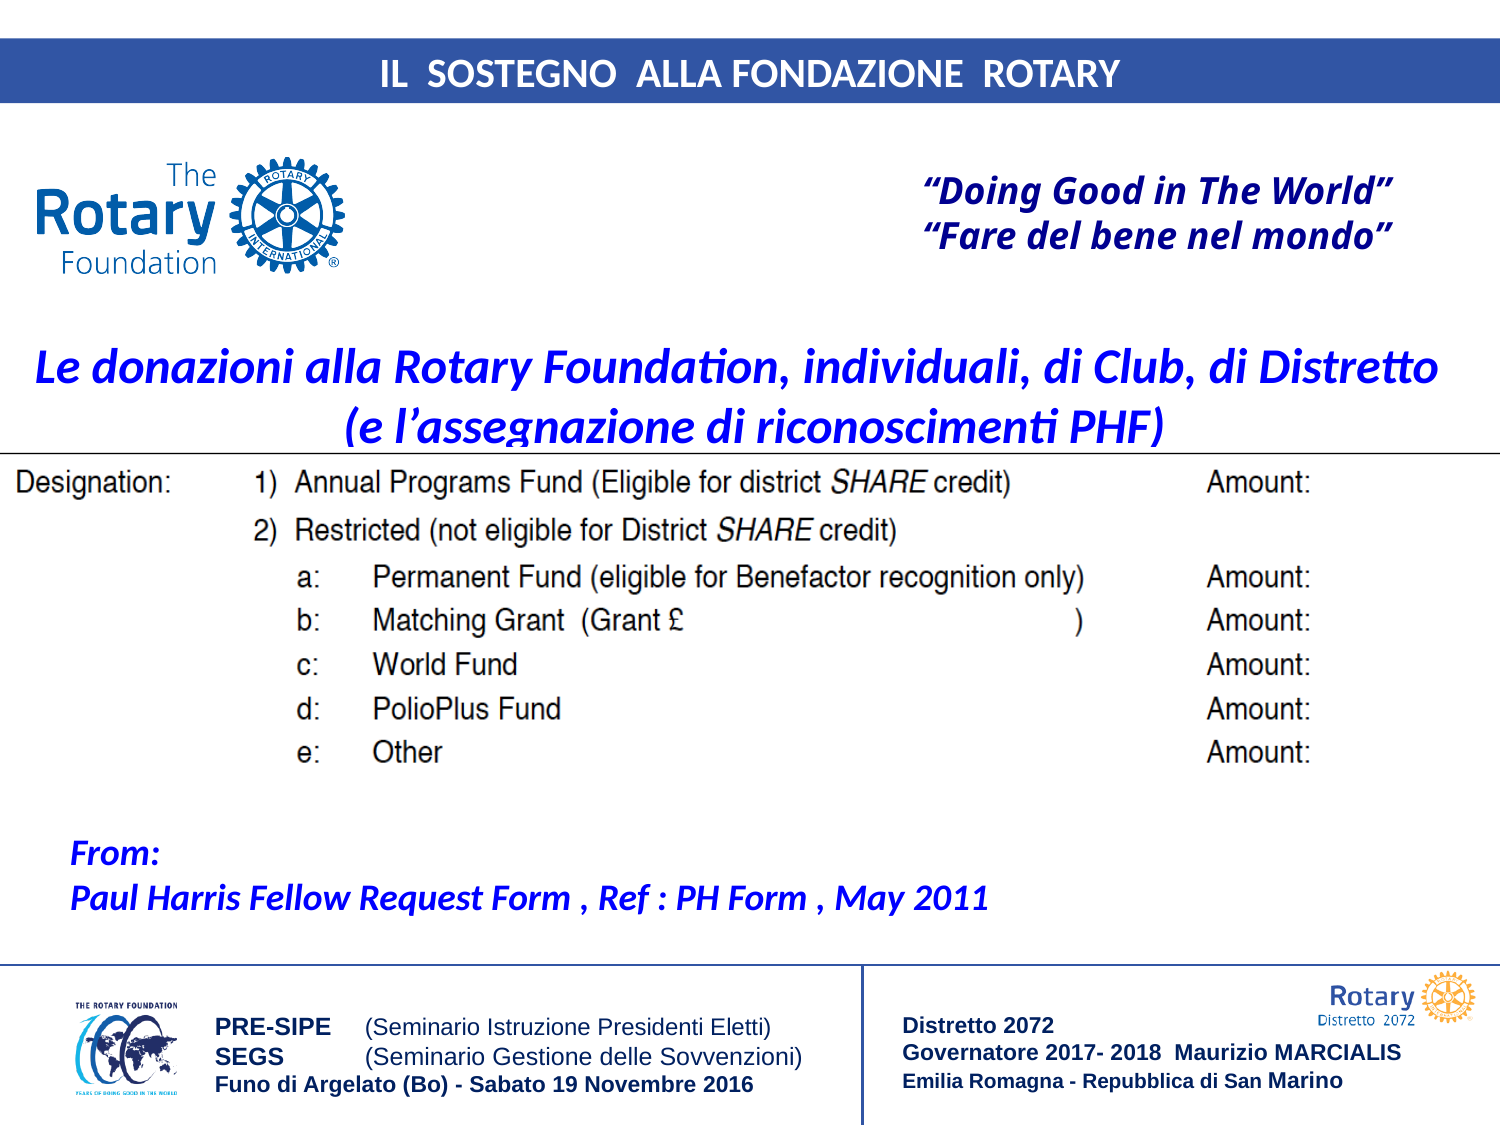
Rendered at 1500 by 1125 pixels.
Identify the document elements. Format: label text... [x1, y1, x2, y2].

text_box “Doing Good in The World” “Fare del bene nel mondo” [907, 159, 1459, 325]
picture [62, 1002, 177, 1095]
text_box From: Paul Harris Fellow Request Form , Ref : PH Form , May 2011 [55, 820, 1087, 926]
picture [0, 447, 1500, 783]
picture [1316, 968, 1477, 1029]
picture [37, 157, 345, 274]
text_box Le donazioni alla Rotary Foundation, individuali, di Club, di Distretto (e l’assegnazione di riconoscimenti PHF) [20, 325, 1500, 446]
